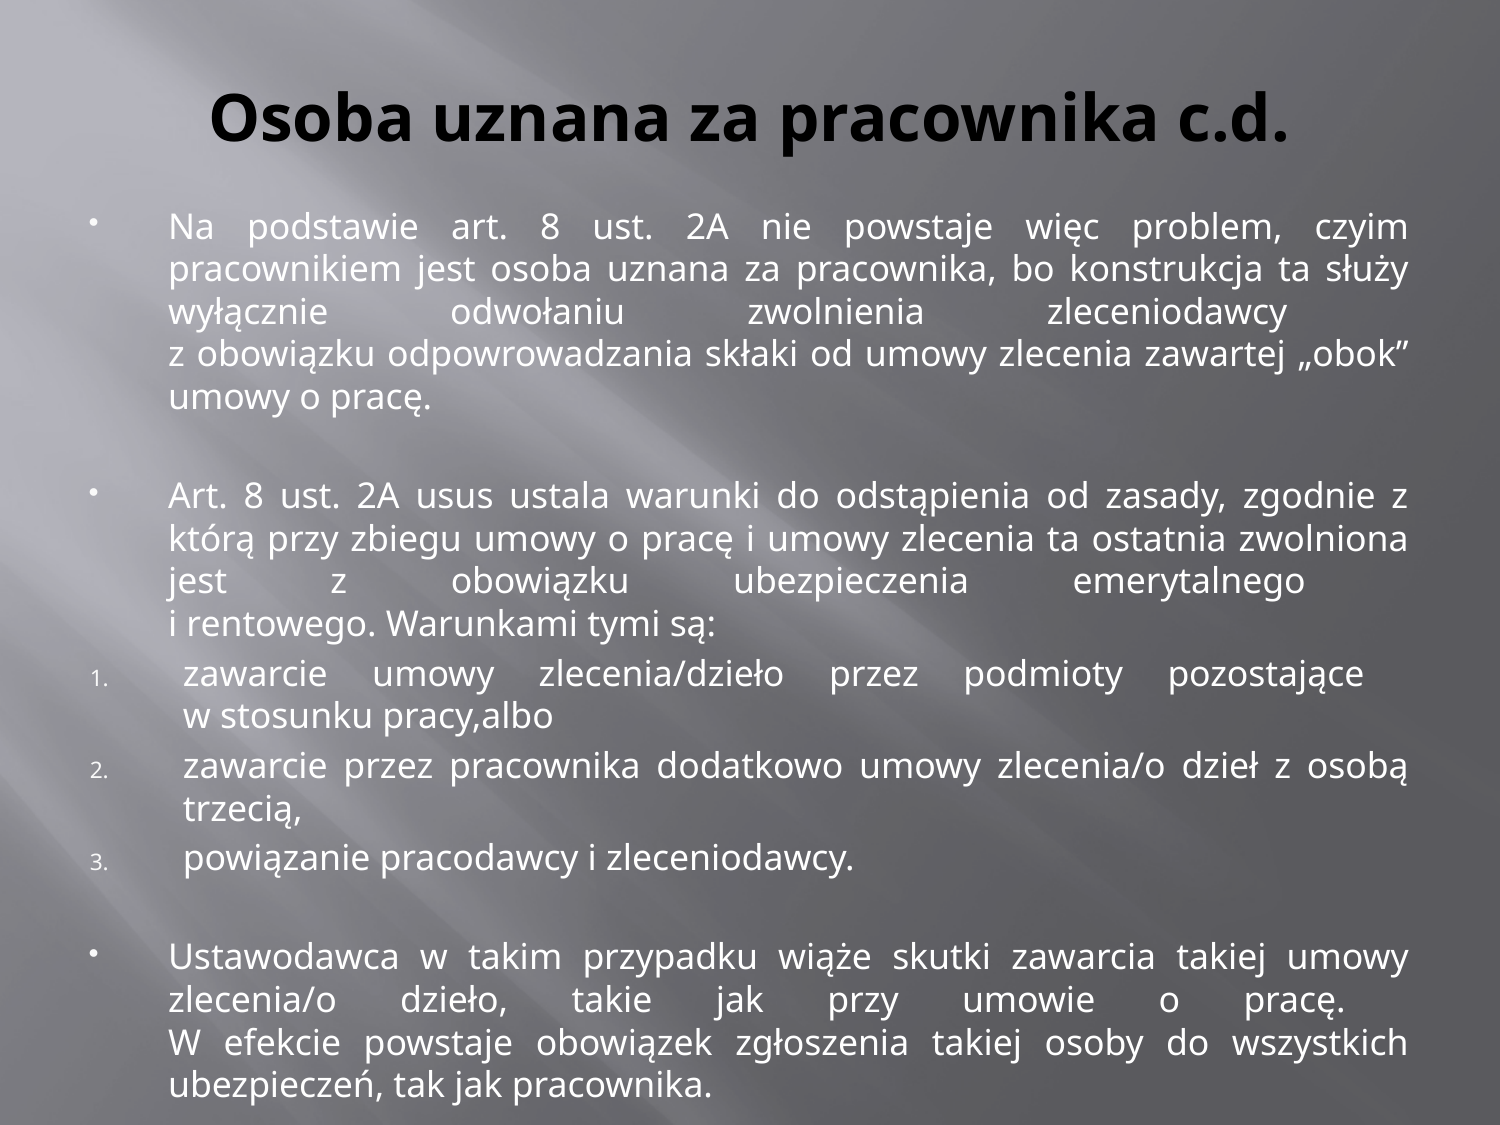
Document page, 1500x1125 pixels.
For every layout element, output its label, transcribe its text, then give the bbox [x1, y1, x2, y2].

list Na podstawie art. 8 ust. 2A nie powstaje więc problem, czyim pracownikiem jest osoba uznana za pracownika, bo konstrukcja ta służy wyłącznie odwołaniu zwolnienia zleceniodawcy z obowiązku odpowrowadzania skłaki od umowy zlecenia zawartej „obok” umowy o pracę. Art. 8 ust. 2A usus ustala warunki do odstąpienia od zasady, zgodnie z którą przy zbiegu umowy o pracę i umowy zlecenia ta ostatnia zwolniona jest z obowiązku ubezpieczenia emerytalnego i rentowego. Warunkami tymi są: zawarcie umowy zlecenia/dzieło przez podmioty pozostające w stosunku pracy,albo zawarcie przez pracownika dodatkowo umowy zlecenia/o dzieł z osobą trzecią, powiązanie pracodawcy i zleceniodawcy. Ustawodawca w takim przypadku wiąże skutki zawarcia takiej umowy zlecenia/o dzieło, takie jak przy umowie o pracę. W efekcie powstaje obowiązek zgłoszenia takiej osoby do wszystkich ubezpieczeń, tak jak pracownika. [75, 196, 1425, 1125]
title Osoba uznana za pracownika c.d. [75, 45, 1425, 185]
